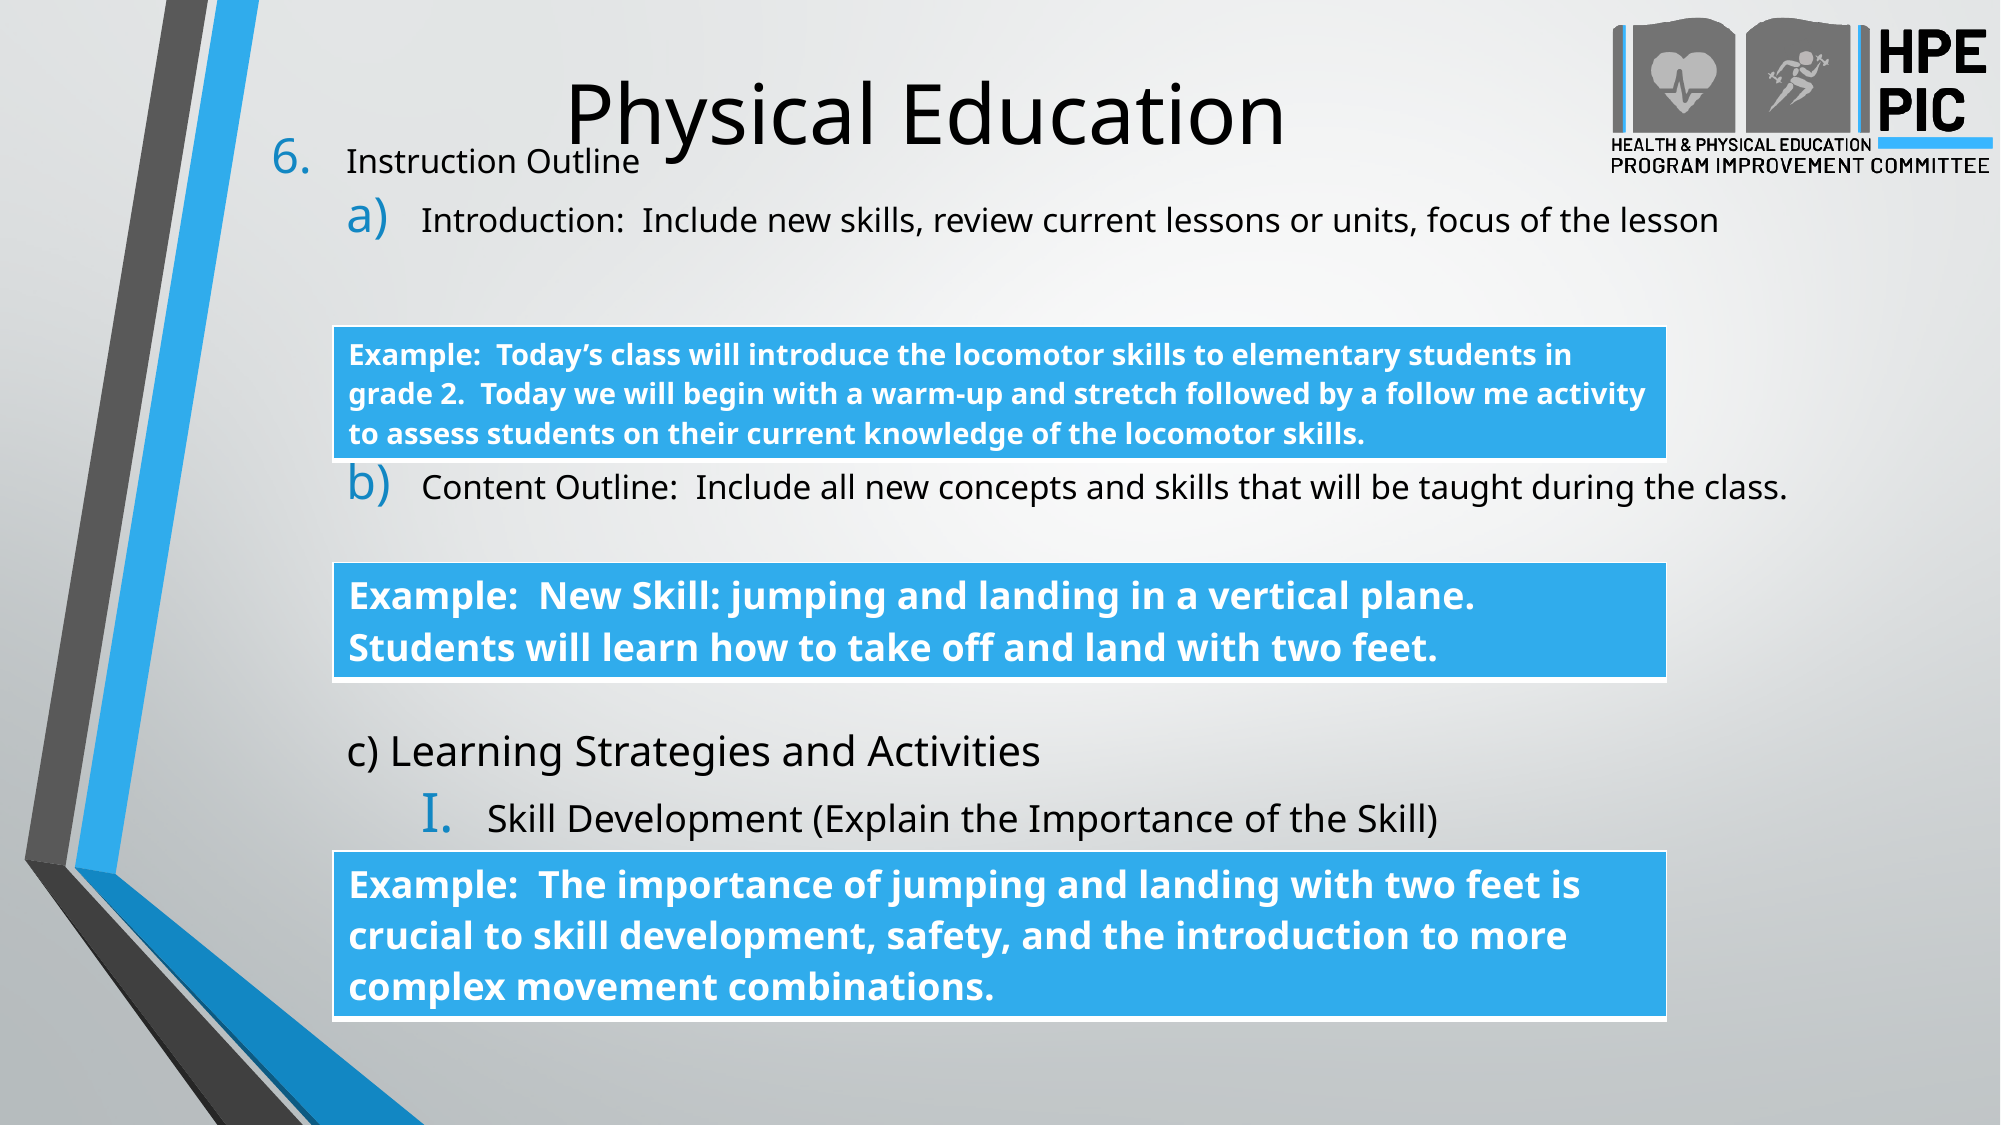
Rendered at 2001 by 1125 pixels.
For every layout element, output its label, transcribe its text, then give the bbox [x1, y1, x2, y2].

title Physical Education [256, 35, 1597, 132]
picture [1589, 0, 2001, 201]
table_header Example: The importance of jumping and landing with two feet is crucial to skill development, safety, and the introduction to more complex movement combinations. [334, 852, 1666, 1016]
table_header Example: New Skill: jumping and landing in a vertical plane. Students will learn how to take off and land with two feet. [334, 563, 1666, 677]
list Instruction Outline Introduction: Include new skills, review current lessons or units, focus of the lesson Content Outline: Include all new concepts and skills that will be taught during the class. c) Learning Strategies and Activities Skill Development (Explain the Importance of the Skill) [256, 132, 1900, 1125]
table_header Example: Today’s class will introduce the locomotor skills to elementary students in grade 2. Today we will begin with a warm-up and stretch followed by a follow me activity to assess students on their current knowledge of the locomotor skills. [334, 327, 1666, 458]
